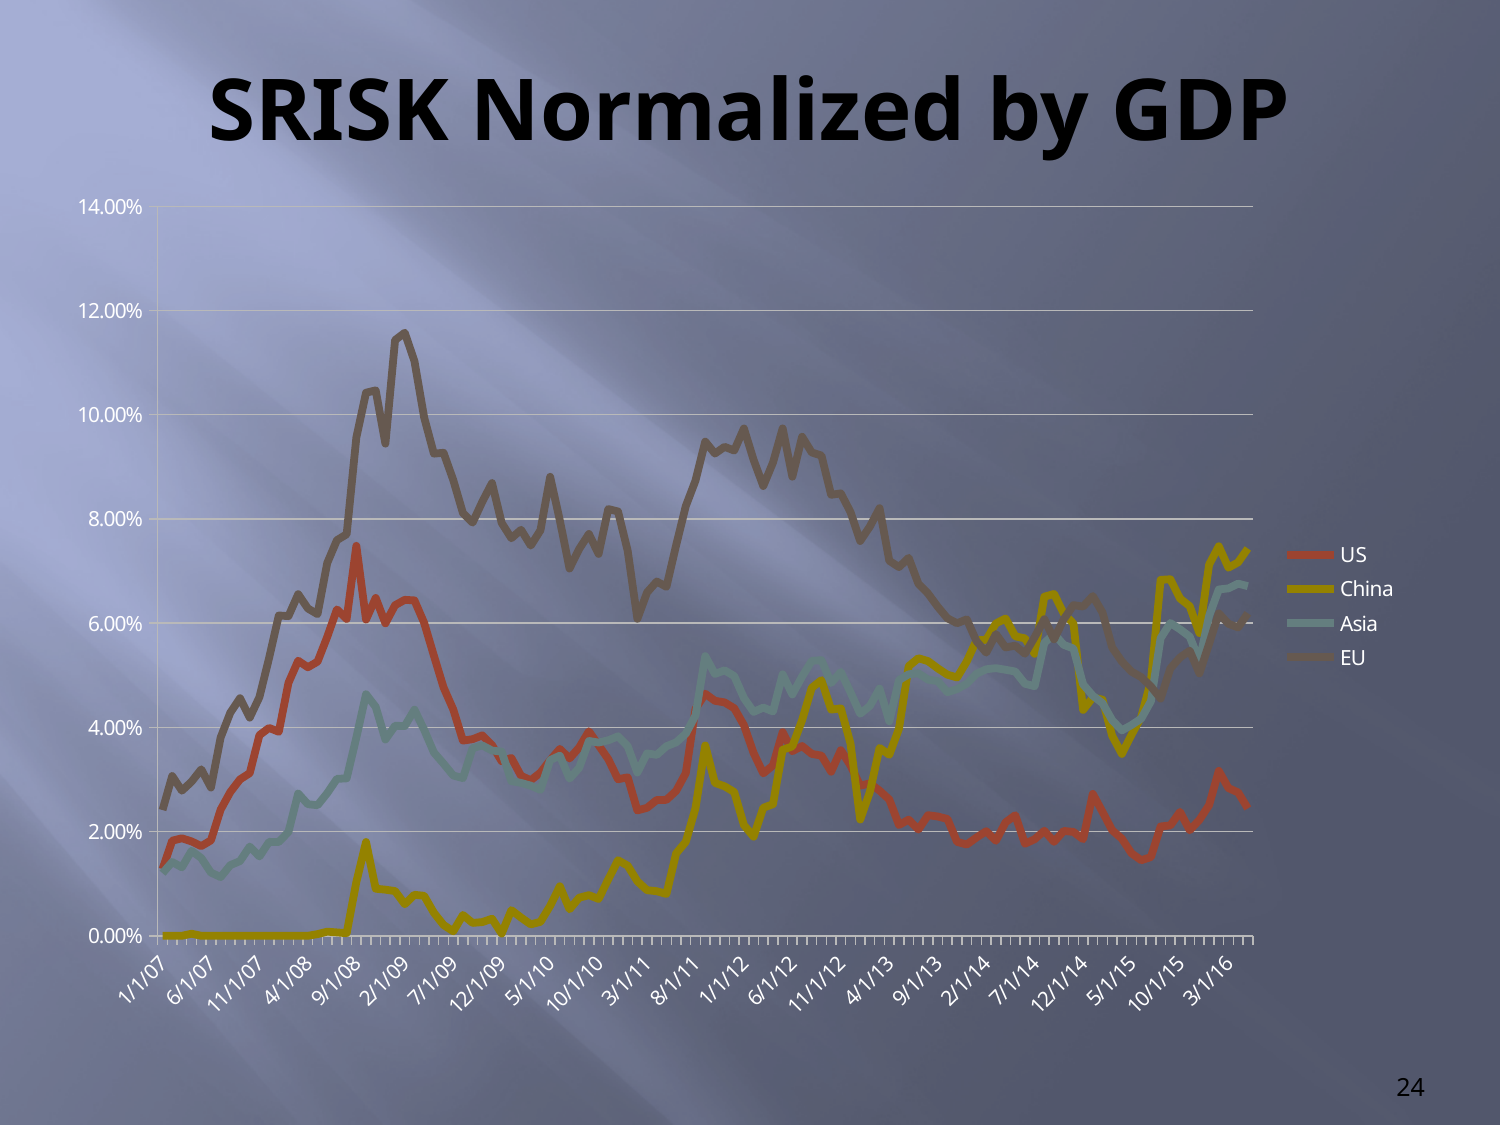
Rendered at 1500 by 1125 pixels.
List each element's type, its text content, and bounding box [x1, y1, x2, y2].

slide_number 24 [1299, 1080, 1425, 1113]
title SRISK Normalized by GDP [75, 12, 1425, 184]
chart [49, 174, 1413, 1038]
